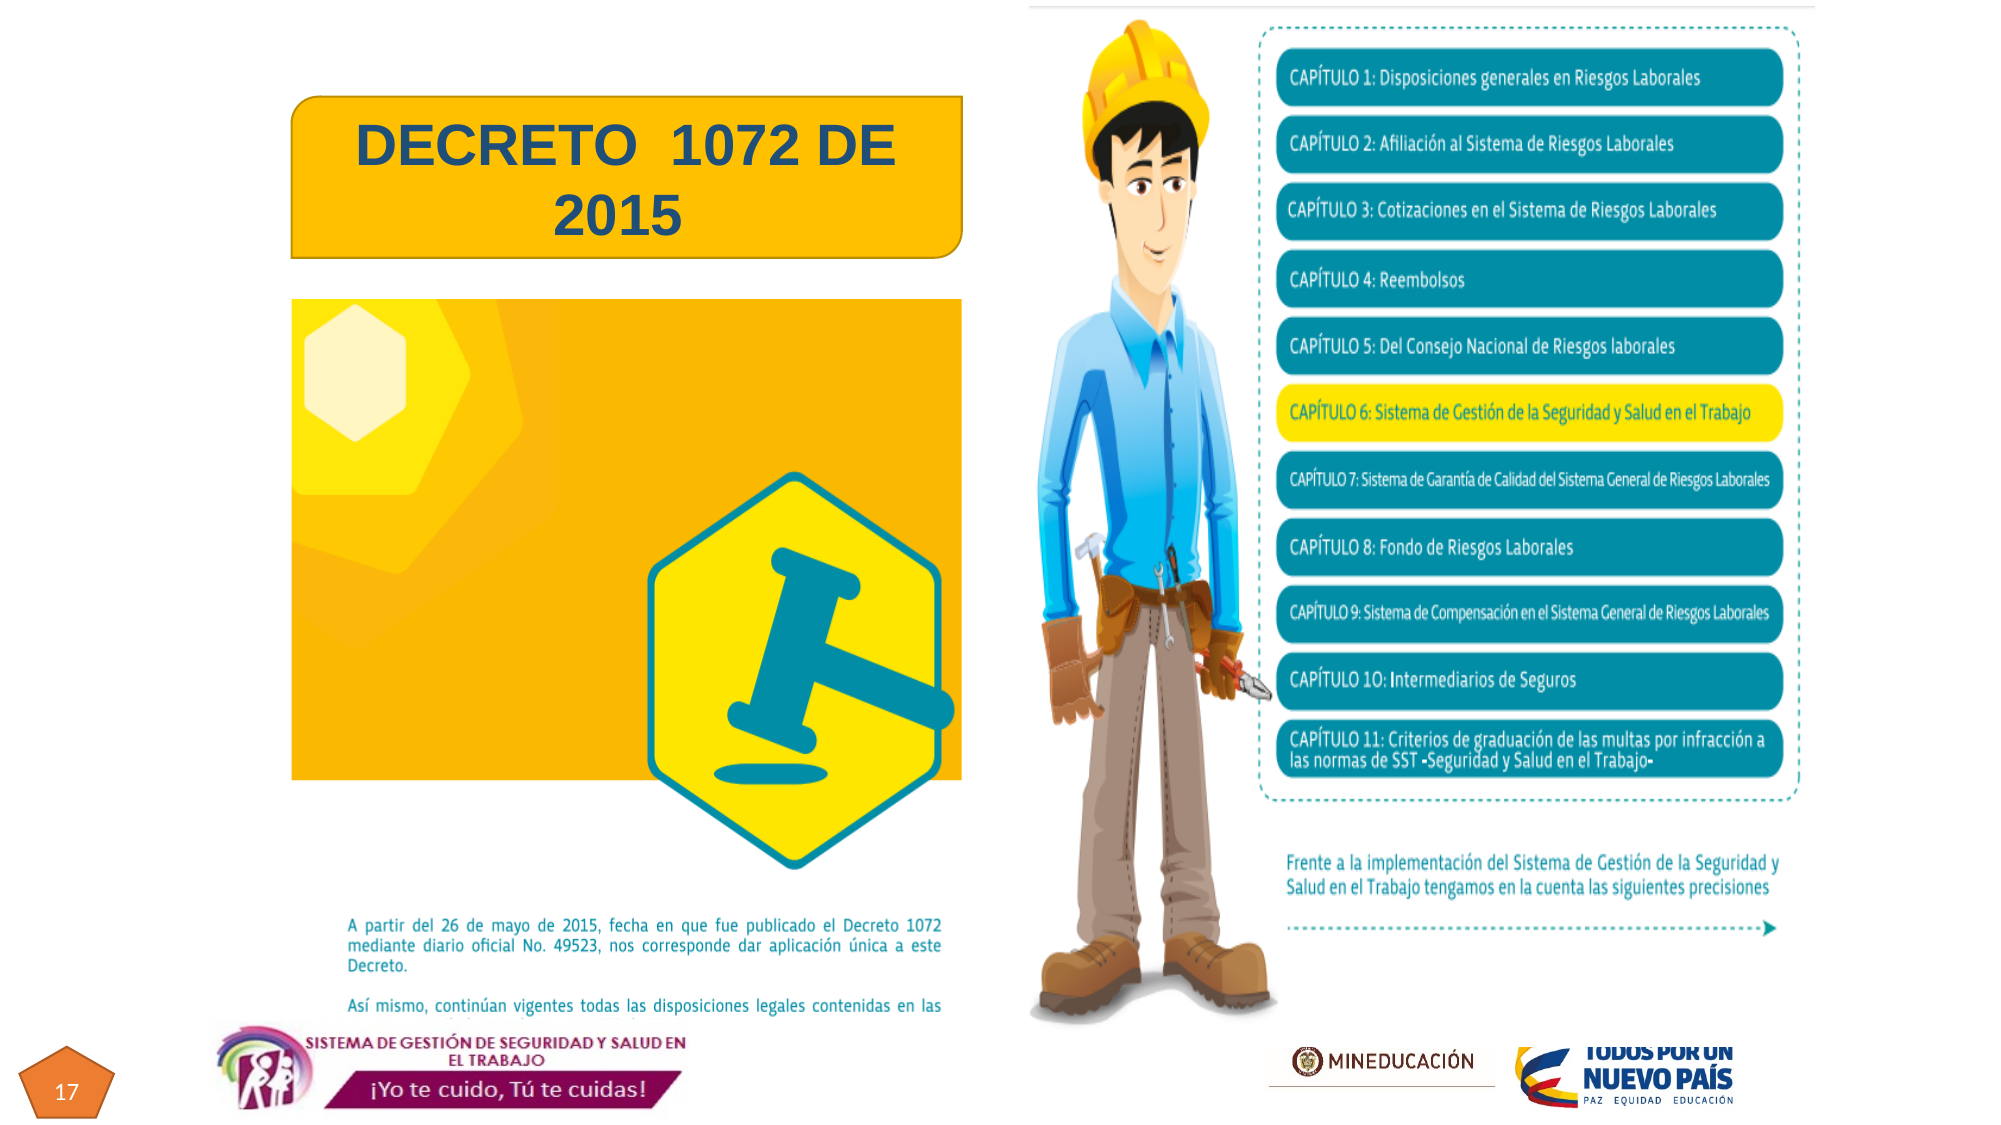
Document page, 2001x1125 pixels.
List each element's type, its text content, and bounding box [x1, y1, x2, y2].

picture [209, 1019, 718, 1119]
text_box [291, 6, 1815, 1047]
text_box 17 [18, 1045, 116, 1119]
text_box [1265, 1047, 1745, 1124]
